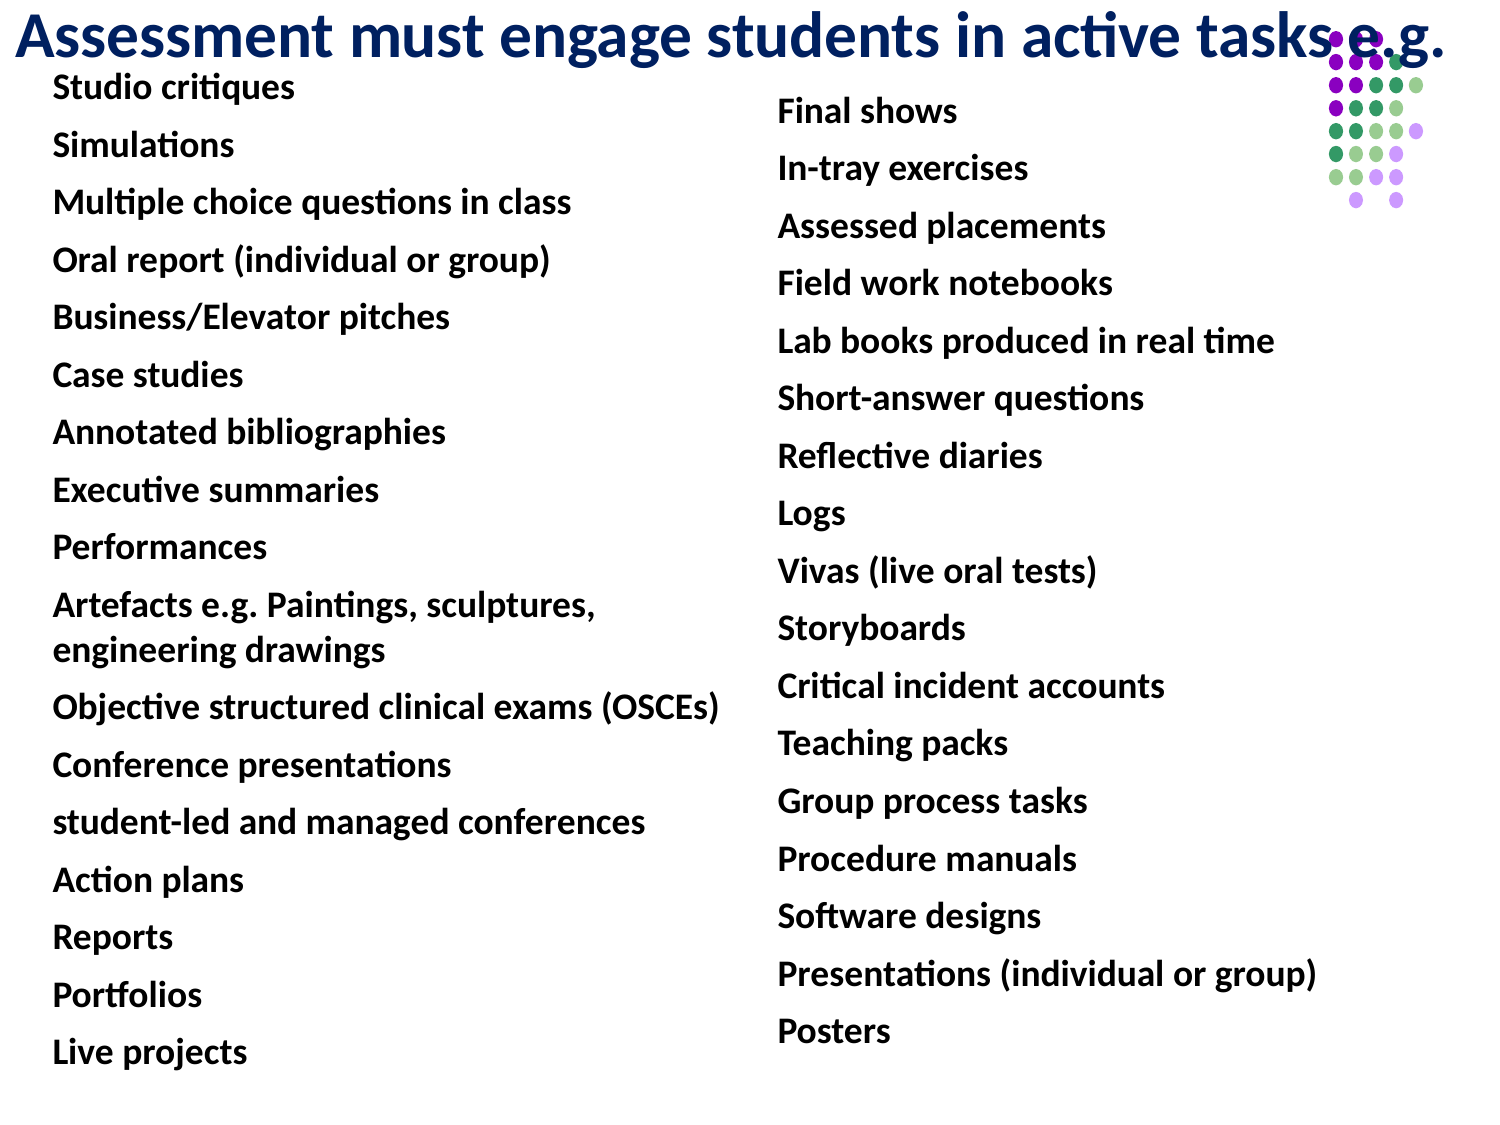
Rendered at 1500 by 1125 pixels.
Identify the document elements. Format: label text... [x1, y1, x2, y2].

list Studio critiques Simulations Multiple choice questions in class Oral report (individual or group) Business/Elevator pitches Case studies Annotated bibliographies Executive summaries Performances Artefacts e.g. Paintings, sculptures, engineering drawings Objective structured clinical exams (OSCEs) Conference presentations student-led and managed conferences Action plans Reports Portfolios Live projects [37, 54, 738, 1078]
list Final shows In-tray exercises Assessed placements Field work notebooks Lab books produced in real time Short-answer questions Reflective diaries Logs Vivas (live oral tests) Storyboards Critical incident accounts Teaching packs Group process tasks Procedure manuals Software designs Presentations (individual or group) Posters [762, 77, 1500, 1088]
title Assessment must engage students in active tasks e.g. [0, 0, 1500, 79]
